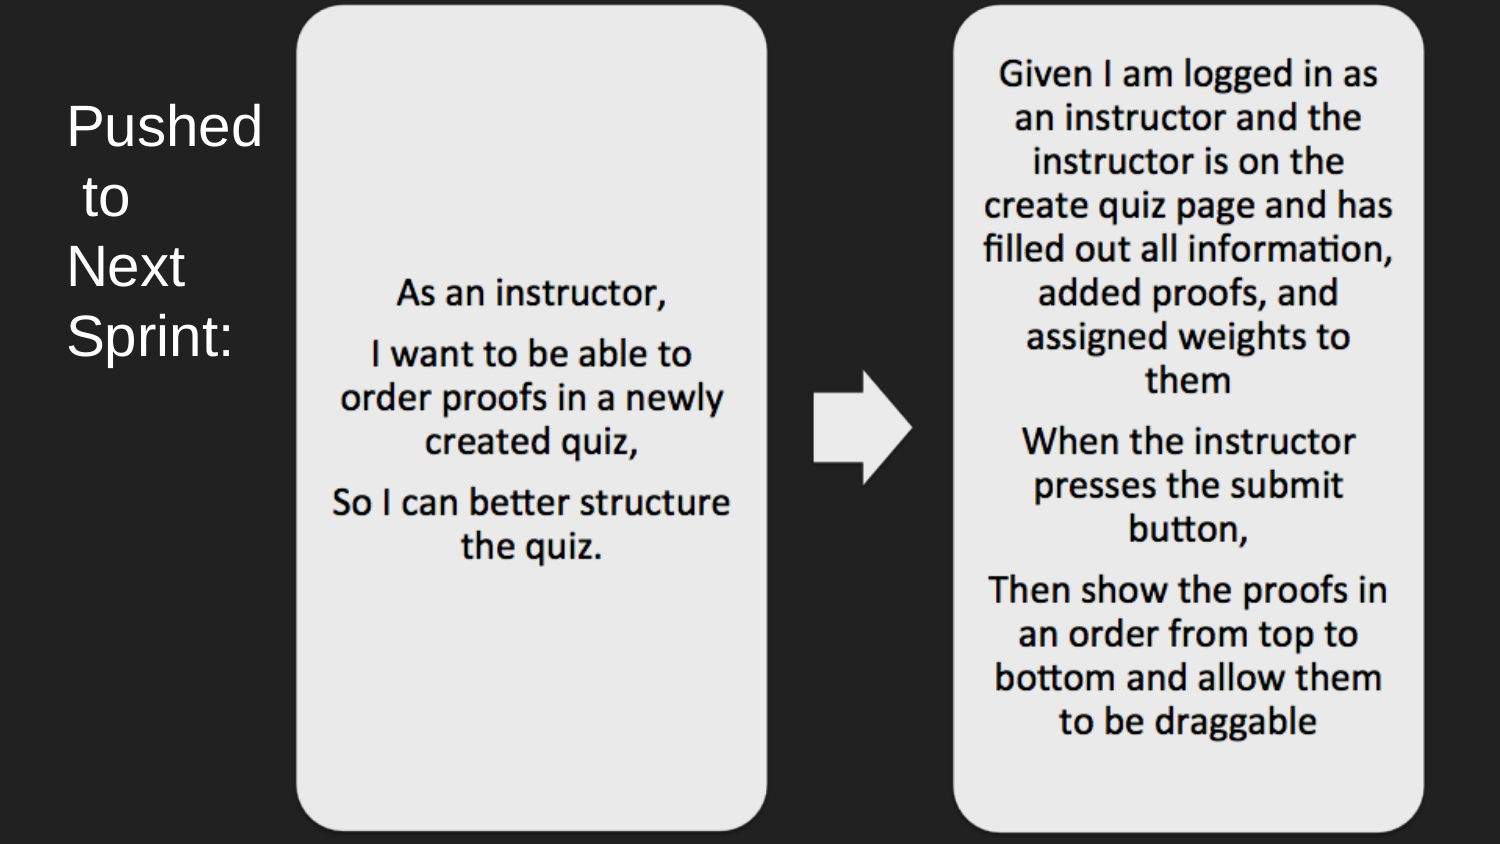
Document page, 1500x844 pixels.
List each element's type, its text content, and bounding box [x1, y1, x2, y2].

title Pushed to Next Sprint: [51, 72, 283, 442]
picture [288, 0, 1433, 844]
